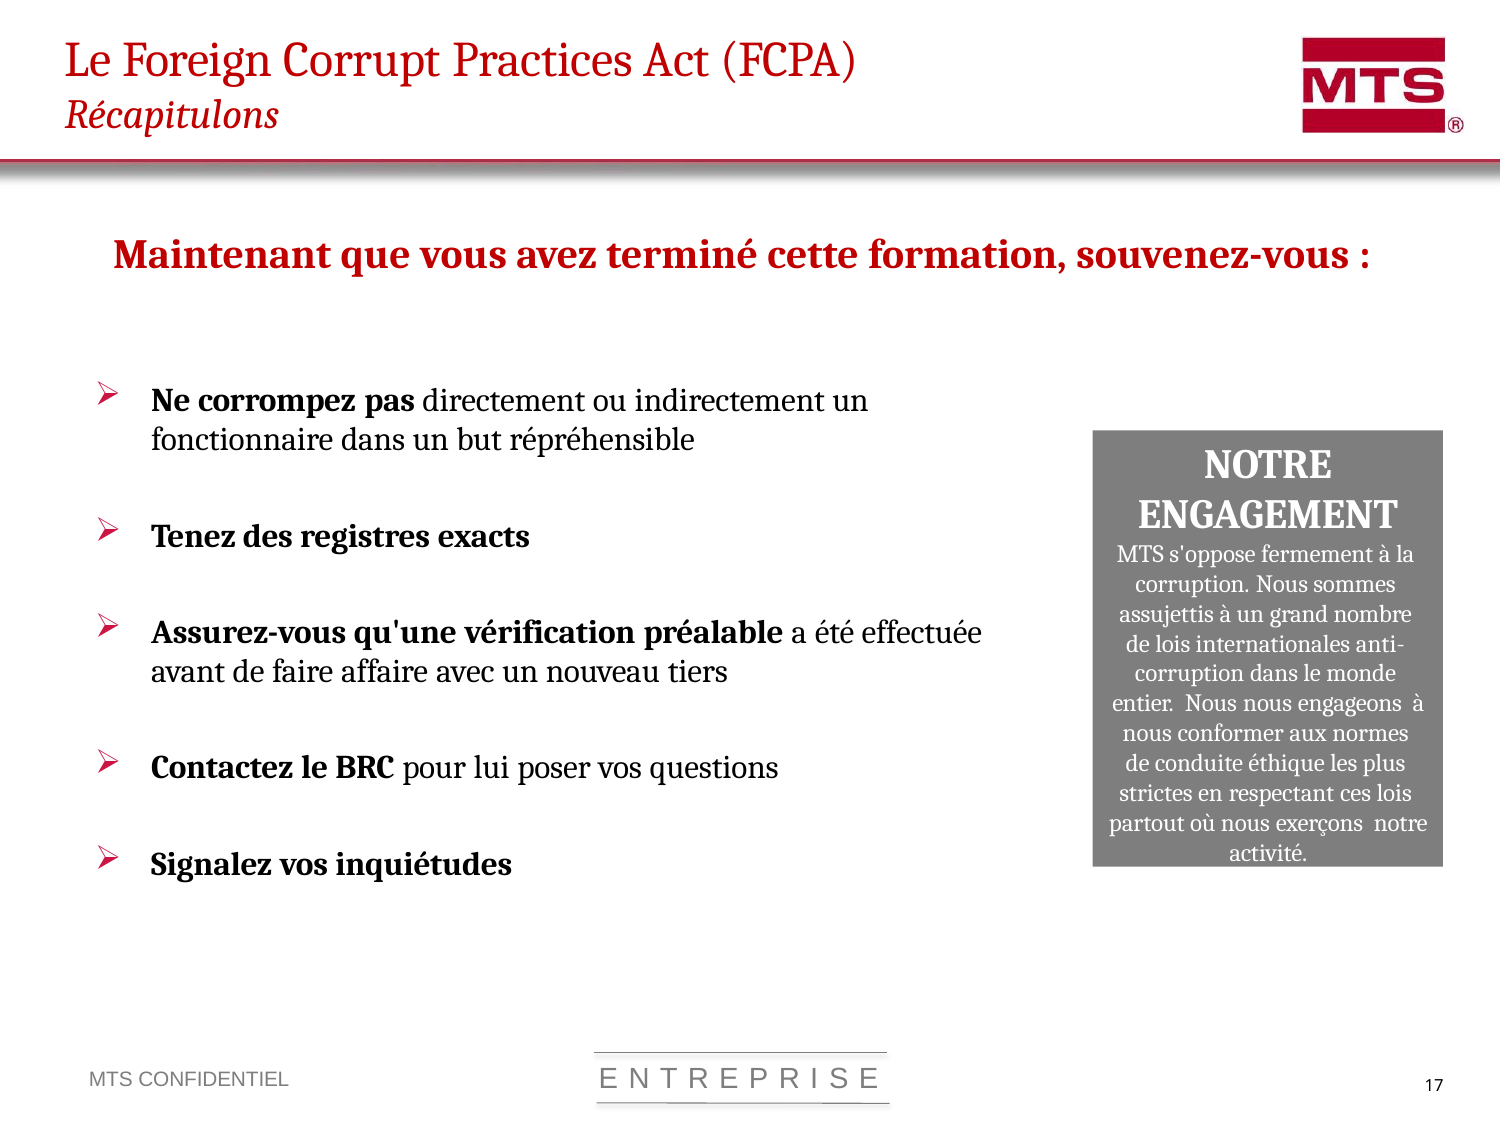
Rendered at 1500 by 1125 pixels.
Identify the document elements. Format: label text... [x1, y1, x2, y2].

picture [0, 159, 62, 188]
text_box Tenez des registres exacts [92, 511, 554, 554]
picture [1301, 36, 1464, 133]
text_box 17 [1409, 1067, 1459, 1103]
text_box MTS CONFIDENTIEL [86, 1065, 294, 1091]
picture [1254, 159, 1500, 188]
text_box NOTRE ENGAGEMENT MTS s'oppose fermement à la corruption. Nous sommes assujettis à un grand nombre de lois internationales anti- corruption dans le monde entier. Nous nous engageons à nous conformer aux normes de conduite éthique les plus strictes en respectant ces lois partout où nous exerçons notre activité. [1092, 430, 1443, 867]
text_box Maintenant que vous avez terminé cette formation, souvenez-vous : [111, 224, 1404, 277]
picture [592, 1100, 596, 1112]
picture [882, 1100, 894, 1112]
text_box Ne corrompez pas directement ou indirectement un fonctionnaire dans un but répréhensible [92, 375, 906, 458]
title Le Foreign Corrupt Practices Act (FCPA) Récapitulons [62, 24, 1254, 215]
text_box Assurez-vous qu'une vérification préalable a été effectuée avant de faire affaire avec un nouveau tiers [92, 607, 1021, 690]
text_box Signalez vos inquiétudes [92, 839, 530, 882]
text_box Contactez le BRC pour lui poser vos questions [92, 743, 818, 786]
slide_number E N T R E P R I S E [596, 1060, 882, 1125]
picture [587, 1048, 895, 1064]
